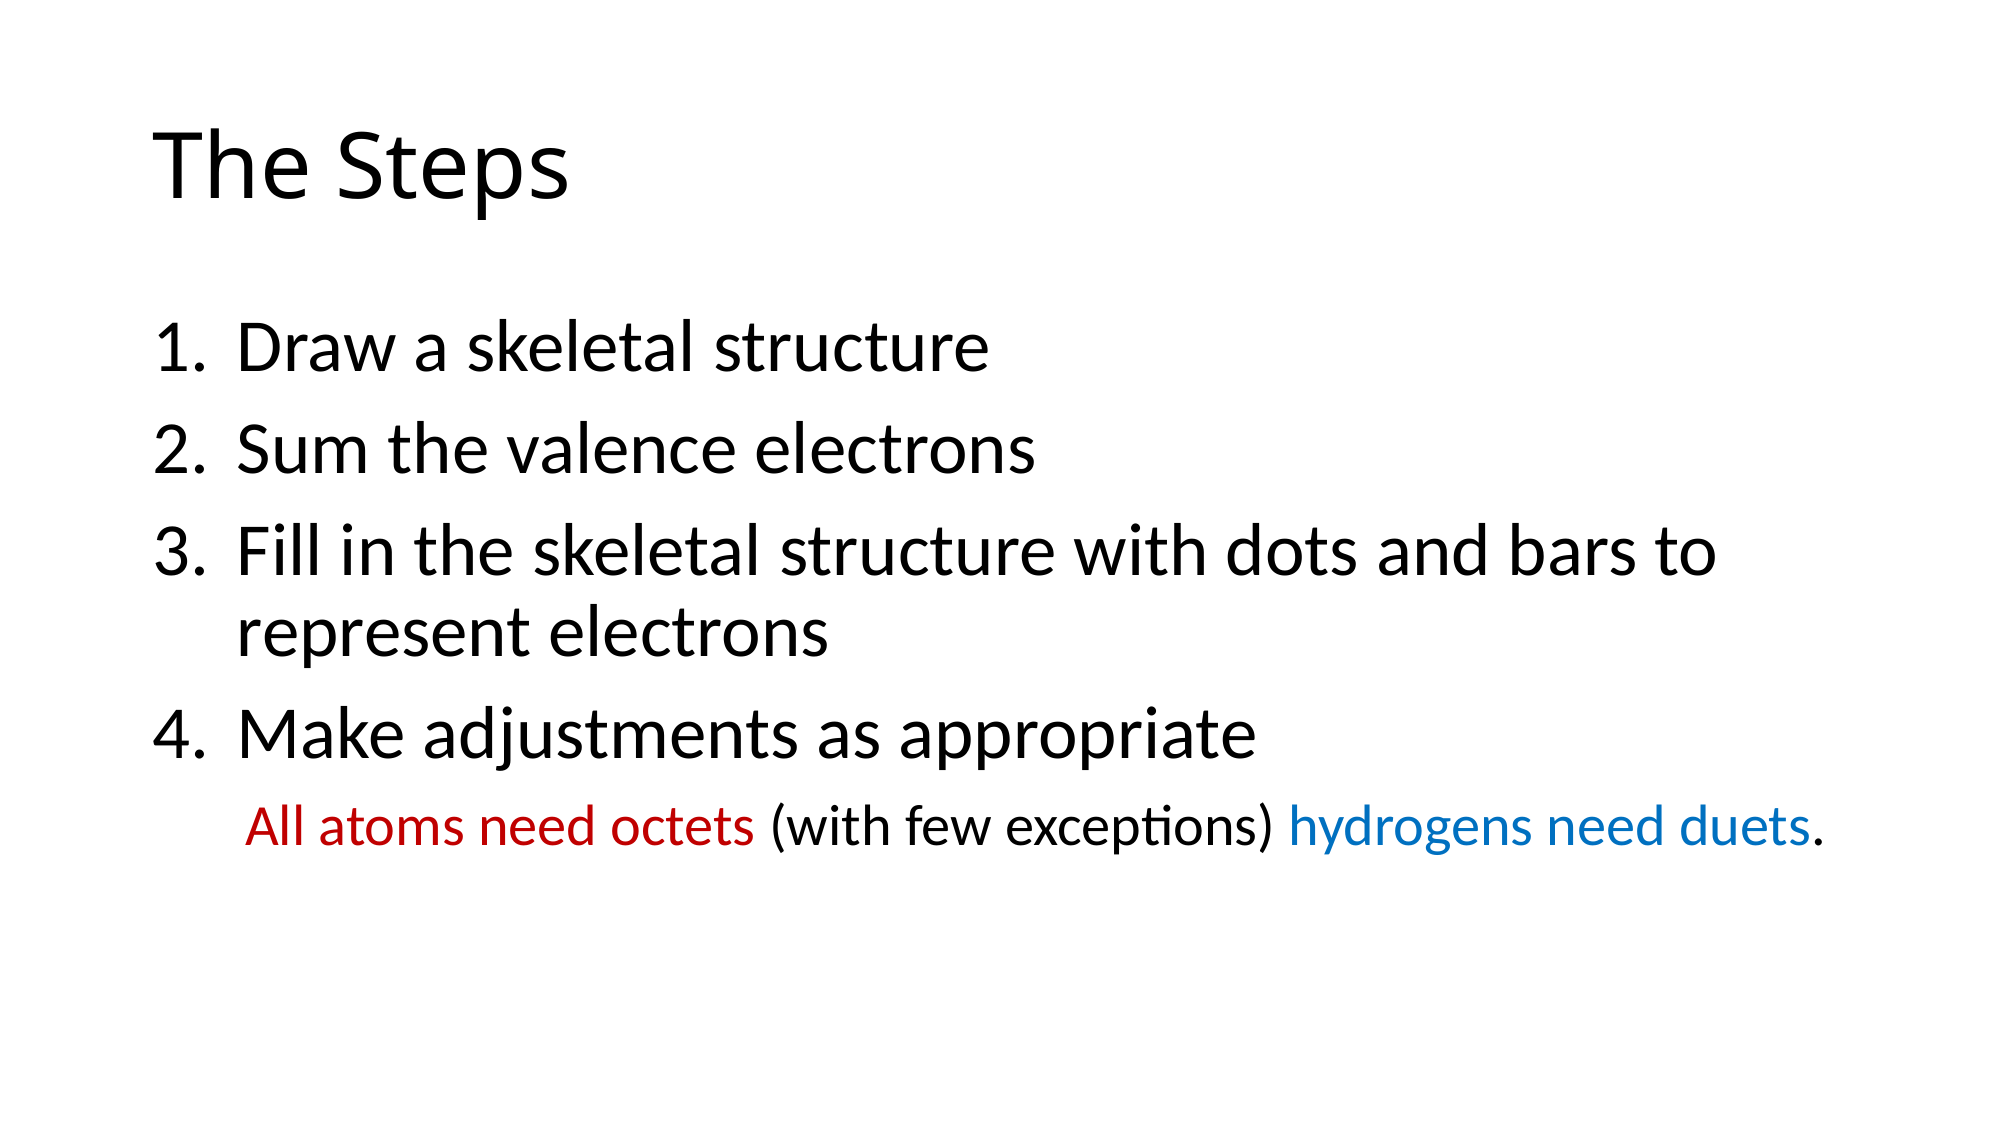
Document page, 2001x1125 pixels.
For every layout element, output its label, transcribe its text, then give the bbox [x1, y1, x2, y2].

title The Steps [137, 59, 1863, 278]
list Draw a skeletal structure Sum the valence electrons Fill in the skeletal structure with dots and bars to represent electrons Make adjustments as appropriate All atoms need octets (with few exceptions) hydrogens need duets. [137, 299, 1863, 1014]
